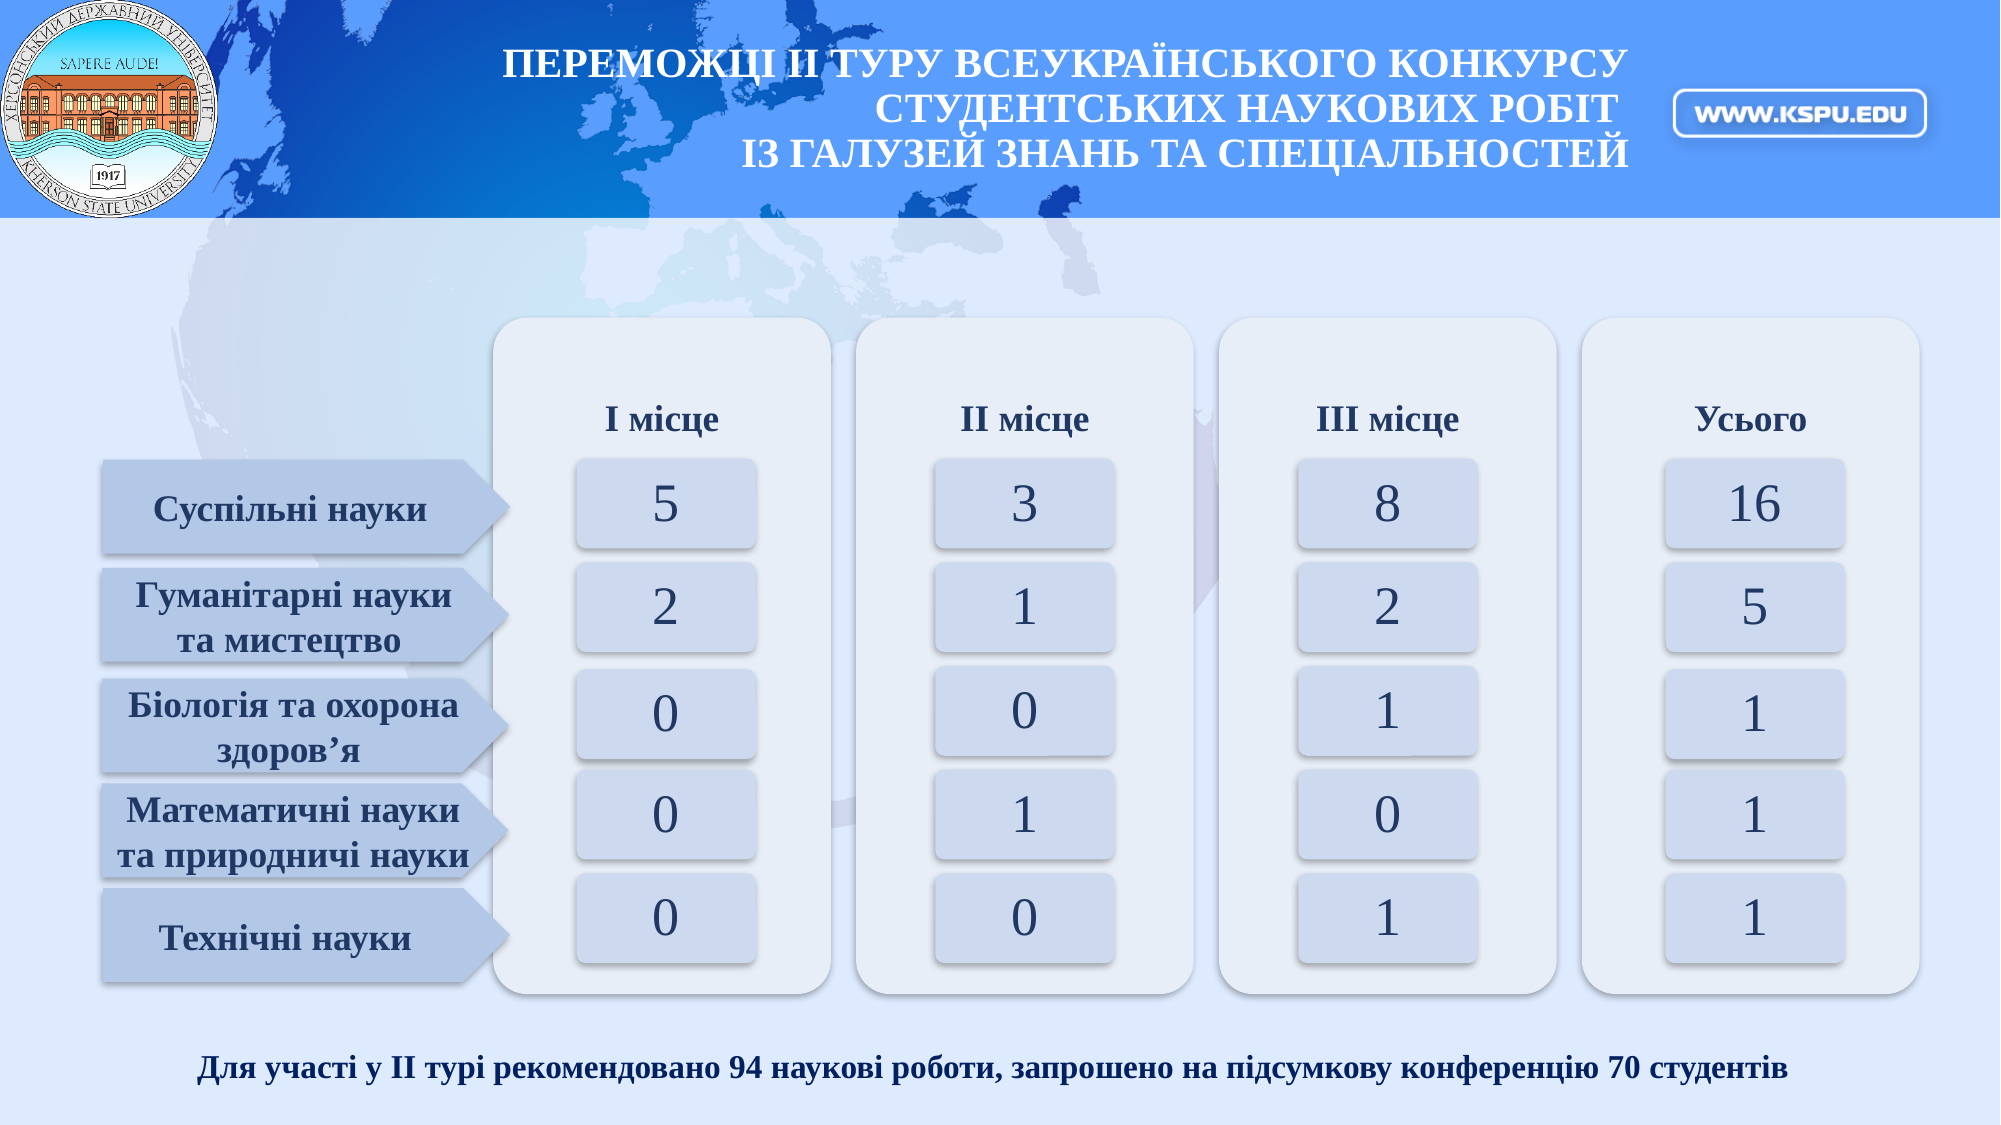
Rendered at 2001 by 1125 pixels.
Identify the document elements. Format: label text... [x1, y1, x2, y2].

text_box Суспільні науки [102, 458, 492, 555]
text_box Технічні науки [101, 886, 492, 983]
text_box Для участі у ІІ турі рекомендовано 94 наукові роботи, запрошено на підсумкову конференцію 70 студентів [35, 1038, 1970, 1093]
title ПЕРЕМОЖЦІ ІІ ТУРУ ВСЕУКРАЇНСЬКОГО КОНКУРСУ СТУДЕНТСЬКИХ НАУКОВИХ РОБІТ ІЗ ГАЛУЗЕЙ ЗНАНЬ ТА СПЕЦІАЛЬНОСТЕЙ [288, 0, 1645, 218]
text_box Гуманітарні науки та мистецтво [101, 566, 492, 663]
text_box Біологія та охорона здоров’я [100, 677, 492, 774]
text_box Математичні науки та природничі науки [100, 782, 492, 879]
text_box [492, 236, 1920, 1013]
picture [0, 0, 2000, 1125]
